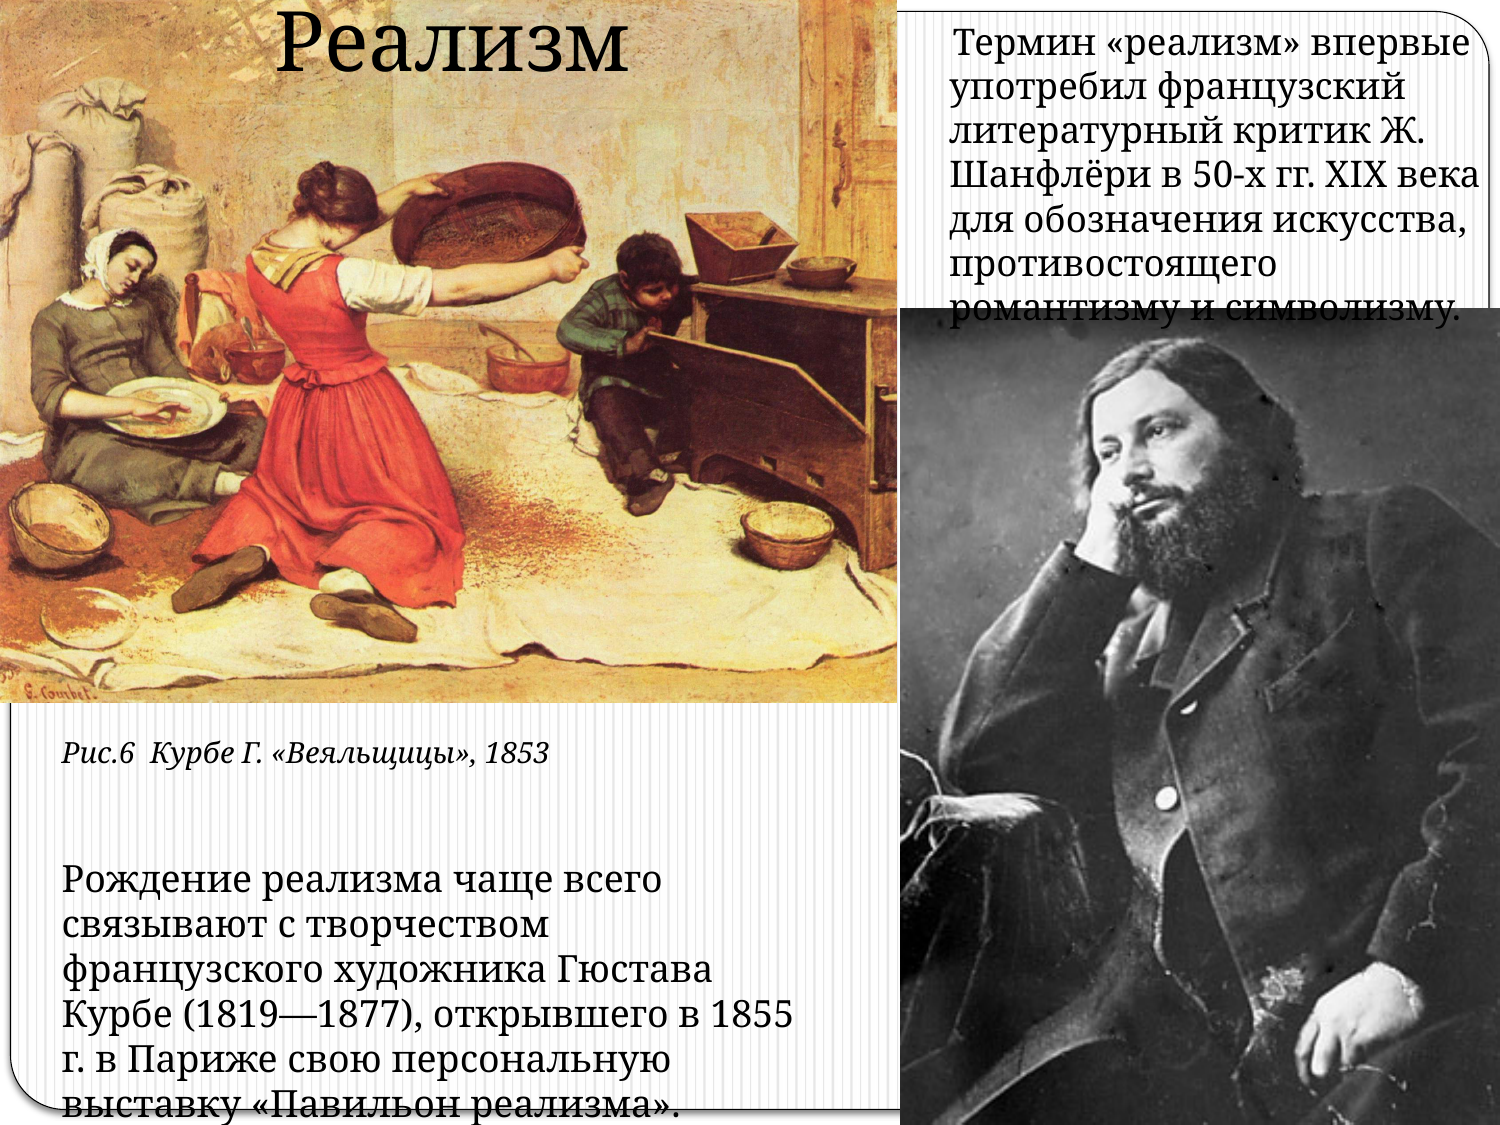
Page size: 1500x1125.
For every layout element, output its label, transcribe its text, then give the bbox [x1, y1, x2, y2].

text_box Рождение реализма чаще всего связывают с творчеством французского художника Гюстава Курбе (1819—1877), открывшего в 1855 г. в Париже свою персональную выставку «Павильон реализма». [46, 847, 832, 1125]
picture [0, 0, 897, 704]
text_box Рис.6 Курбе Г. «Веяльщицы», 1853 [46, 726, 739, 777]
list Термин «реализм» впервые употребил французский литературный критик Ж. Шанфлёри в 50-х гг. XIX века для обозначения искусства, противостоящего романтизму и символизму. [903, 11, 1500, 307]
picture [899, 308, 1500, 1125]
title Реализм [899, 0, 1090, 11]
